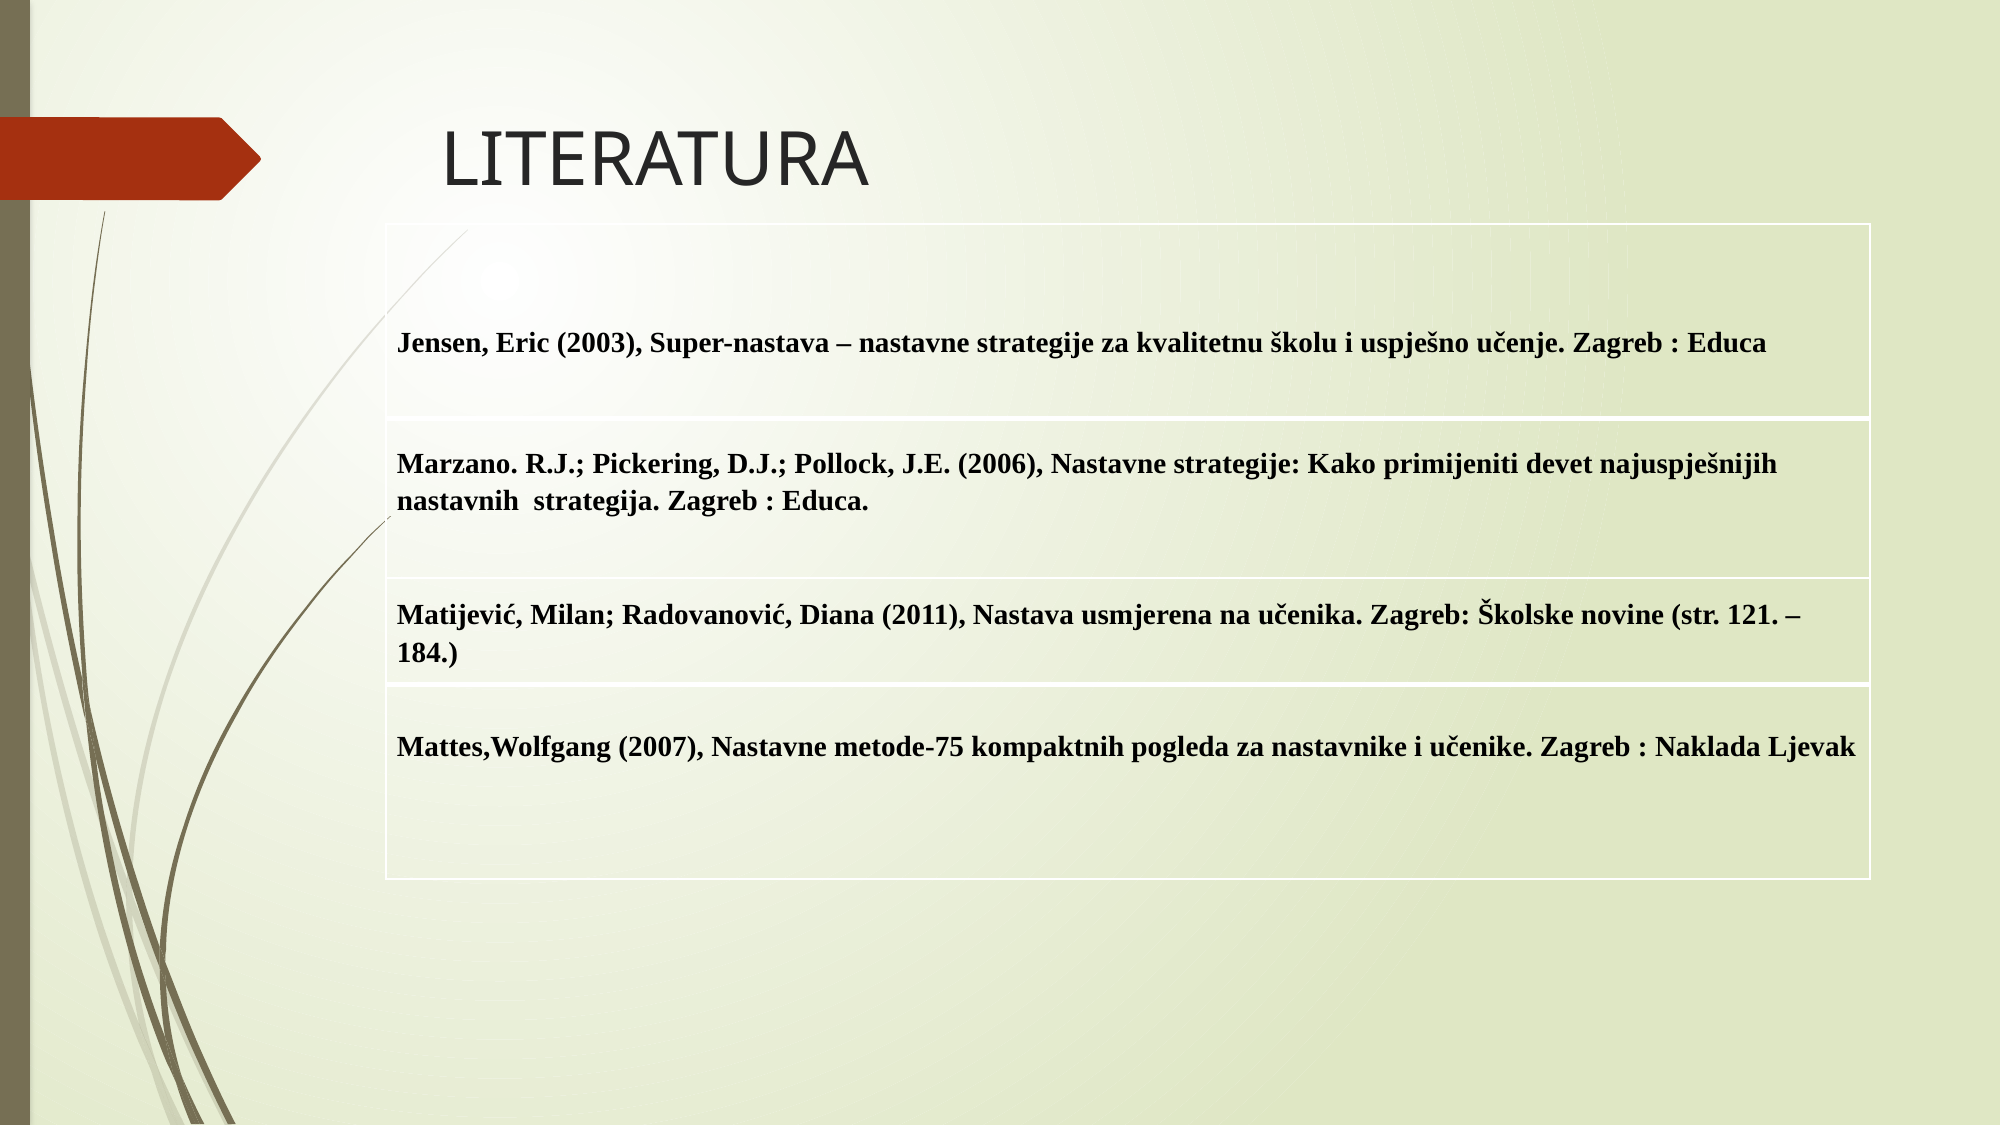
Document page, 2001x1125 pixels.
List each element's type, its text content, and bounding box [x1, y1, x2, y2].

table_cell Mattes,Wolfgang (2007), Nastavne metode-75 kompaktnih pogleda za nastavnike i učenike. Zagreb : Naklada Ljevak [387, 687, 1869, 878]
table_cell Matijević, Milan; Radovanović, Diana (2011), Nastava usmjerena na učenika. Zagreb: Školske novine (str. 121. – 184.) [387, 579, 1869, 682]
table_cell Marzano. R.J.; Pickering, D.J.; Pollock, J.E. (2006), Nastavne strategije: Kako primijeniti devet najuspješnijih nastavnih strategija. Zagreb : Educa. [387, 421, 1869, 577]
title LITERATURA [425, 102, 1888, 313]
table_header Jensen, Eric (2003), Super-nastava – nastavne strategije za kvalitetnu školu i uspješno učenje. Zagreb : Educa [387, 225, 1869, 416]
